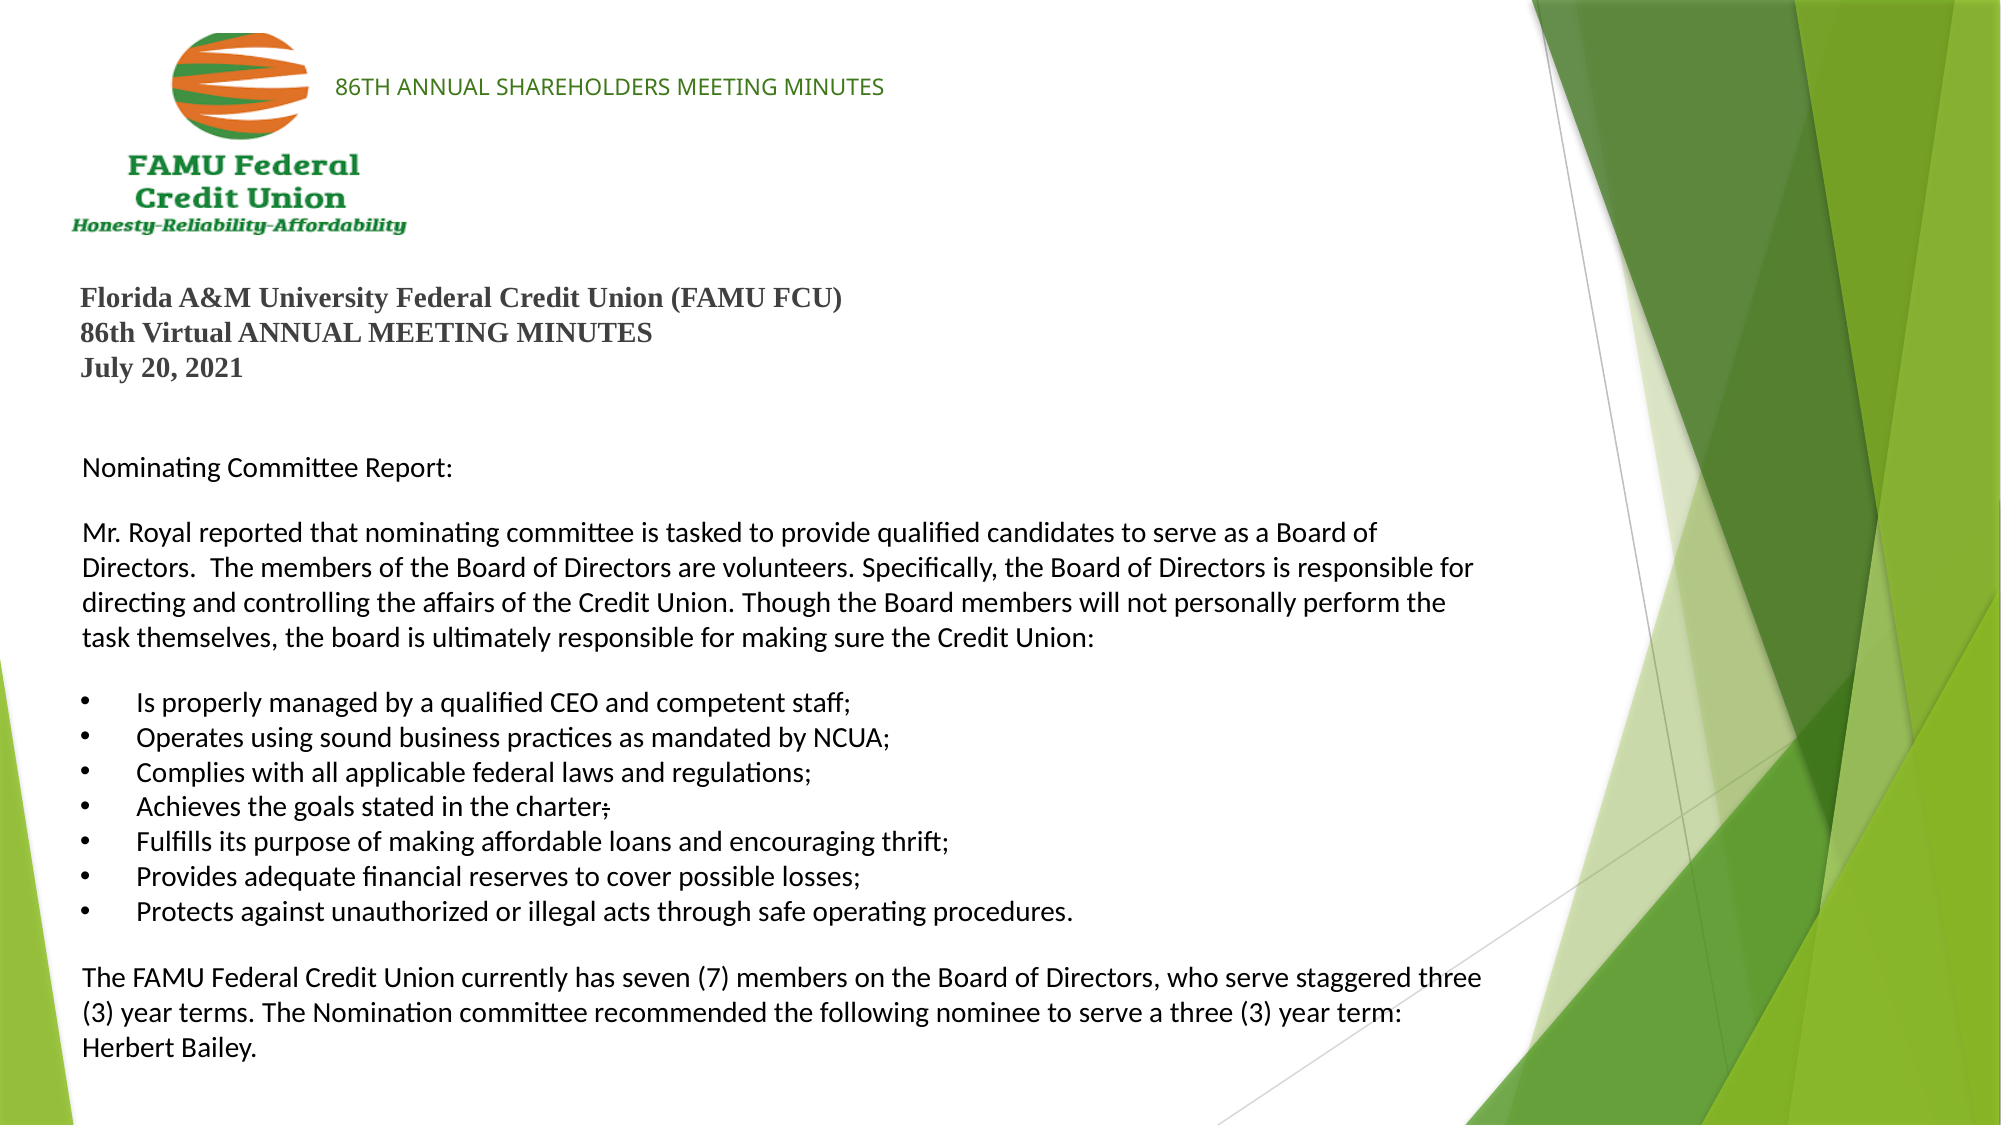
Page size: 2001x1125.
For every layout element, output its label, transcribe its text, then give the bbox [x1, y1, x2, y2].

text_box Florida A&M University Federal Credit Union (FAMU FCU) 86th Virtual ANNUAL MEETING MINUTES July 20, 2021 Nominating Committee Report: Mr. Royal reported that nominating committee is tasked to provide qualified candidates to serve as a Board of Directors. The members of the Board of Directors are volunteers. Specifically, the Board of Directors is responsible for directing and controlling the affairs of the Credit Union. Though the Board members will not personally perform the task themselves, the board is ultimately responsible for making sure the Credit Union: Is properly managed by a qualified CEO and competent staff; Operates using sound business practices as mandated by NCUA; Complies with all applicable federal laws and regulations; Achieves the goals stated in the charter; Fulfills its purpose of making affordable loans and encouraging thrift; Provides adequate financial reserves to cover possible losses; Protects against unauthorized or illegal acts through safe operating procedures. The FAMU Federal Credit Union currently has seven (7) members on the Board of Directors, who serve staggered three (3) year terms. The Nomination committee recommended the following nominee to serve a three (3) year term: Herbert Bailey. [65, 270, 1505, 1069]
picture [64, 33, 422, 249]
footer 86TH ANNUAL SHAREHOLDERS MEETING MINUTES [425, 56, 1354, 117]
